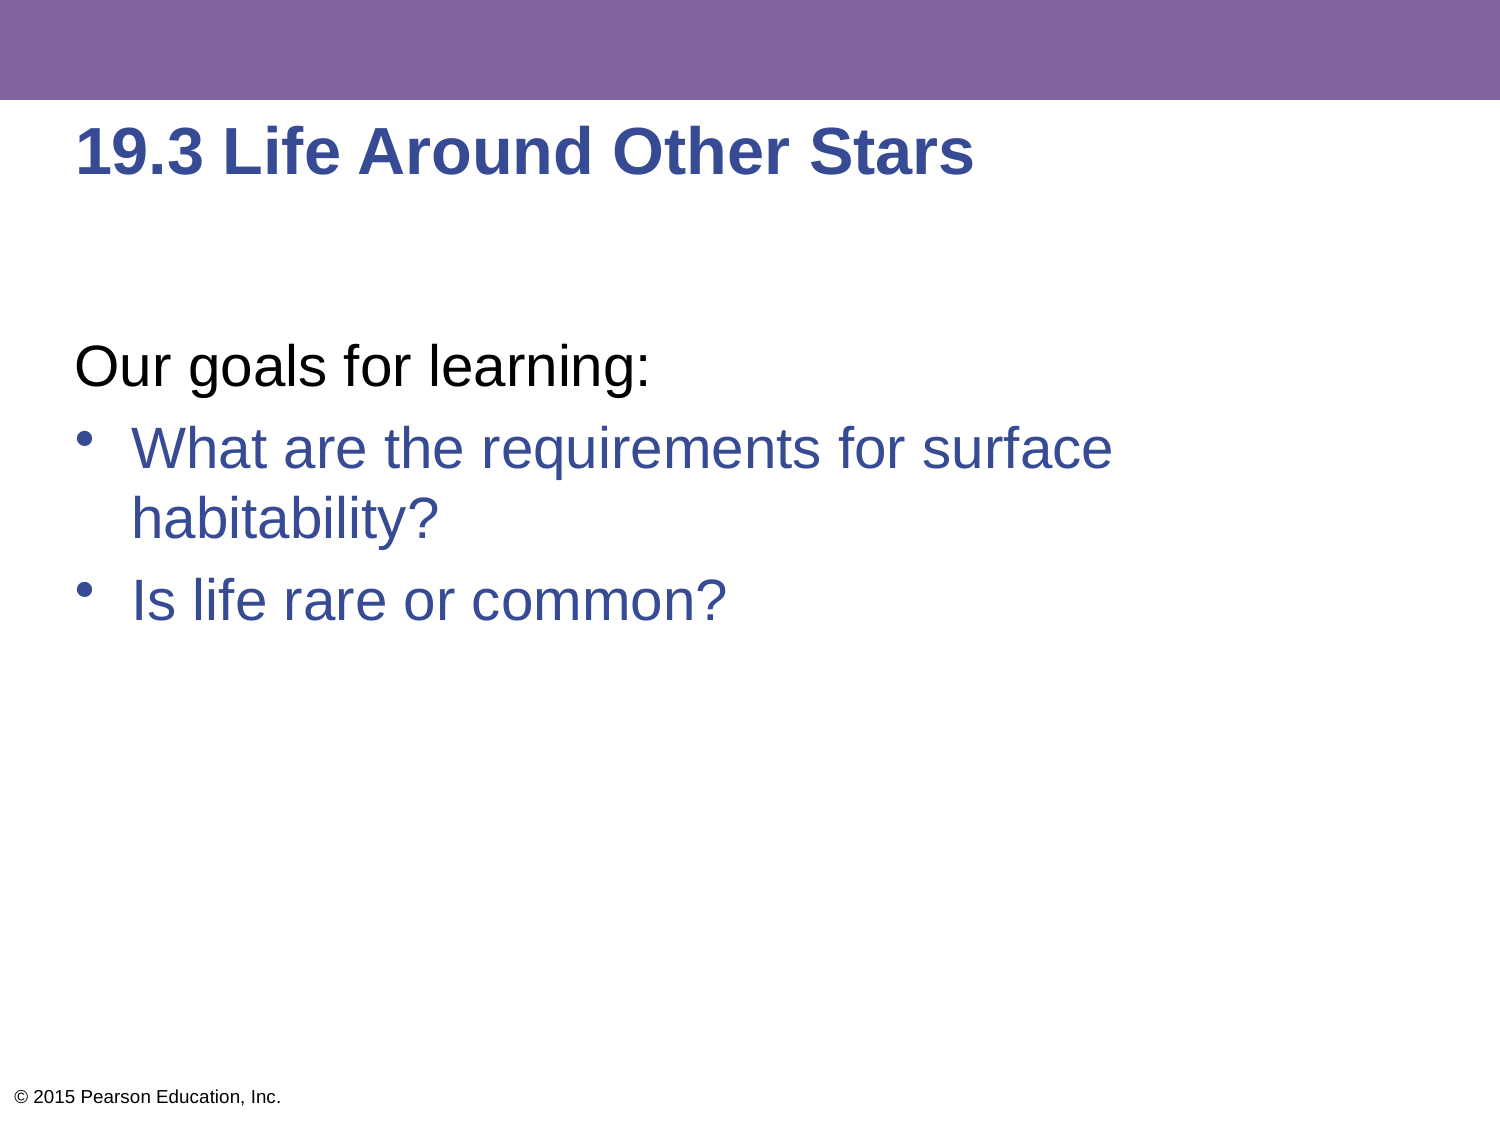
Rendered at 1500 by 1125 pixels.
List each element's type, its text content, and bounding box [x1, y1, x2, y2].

footer © 2015 Pearson Education, Inc. [14, 1084, 900, 1115]
title 19.3 Life Around Other Stars [0, 100, 1500, 196]
list Our goals for learning: What are the requirements for surface habitability? Is life rare or common? [59, 321, 1410, 1085]
